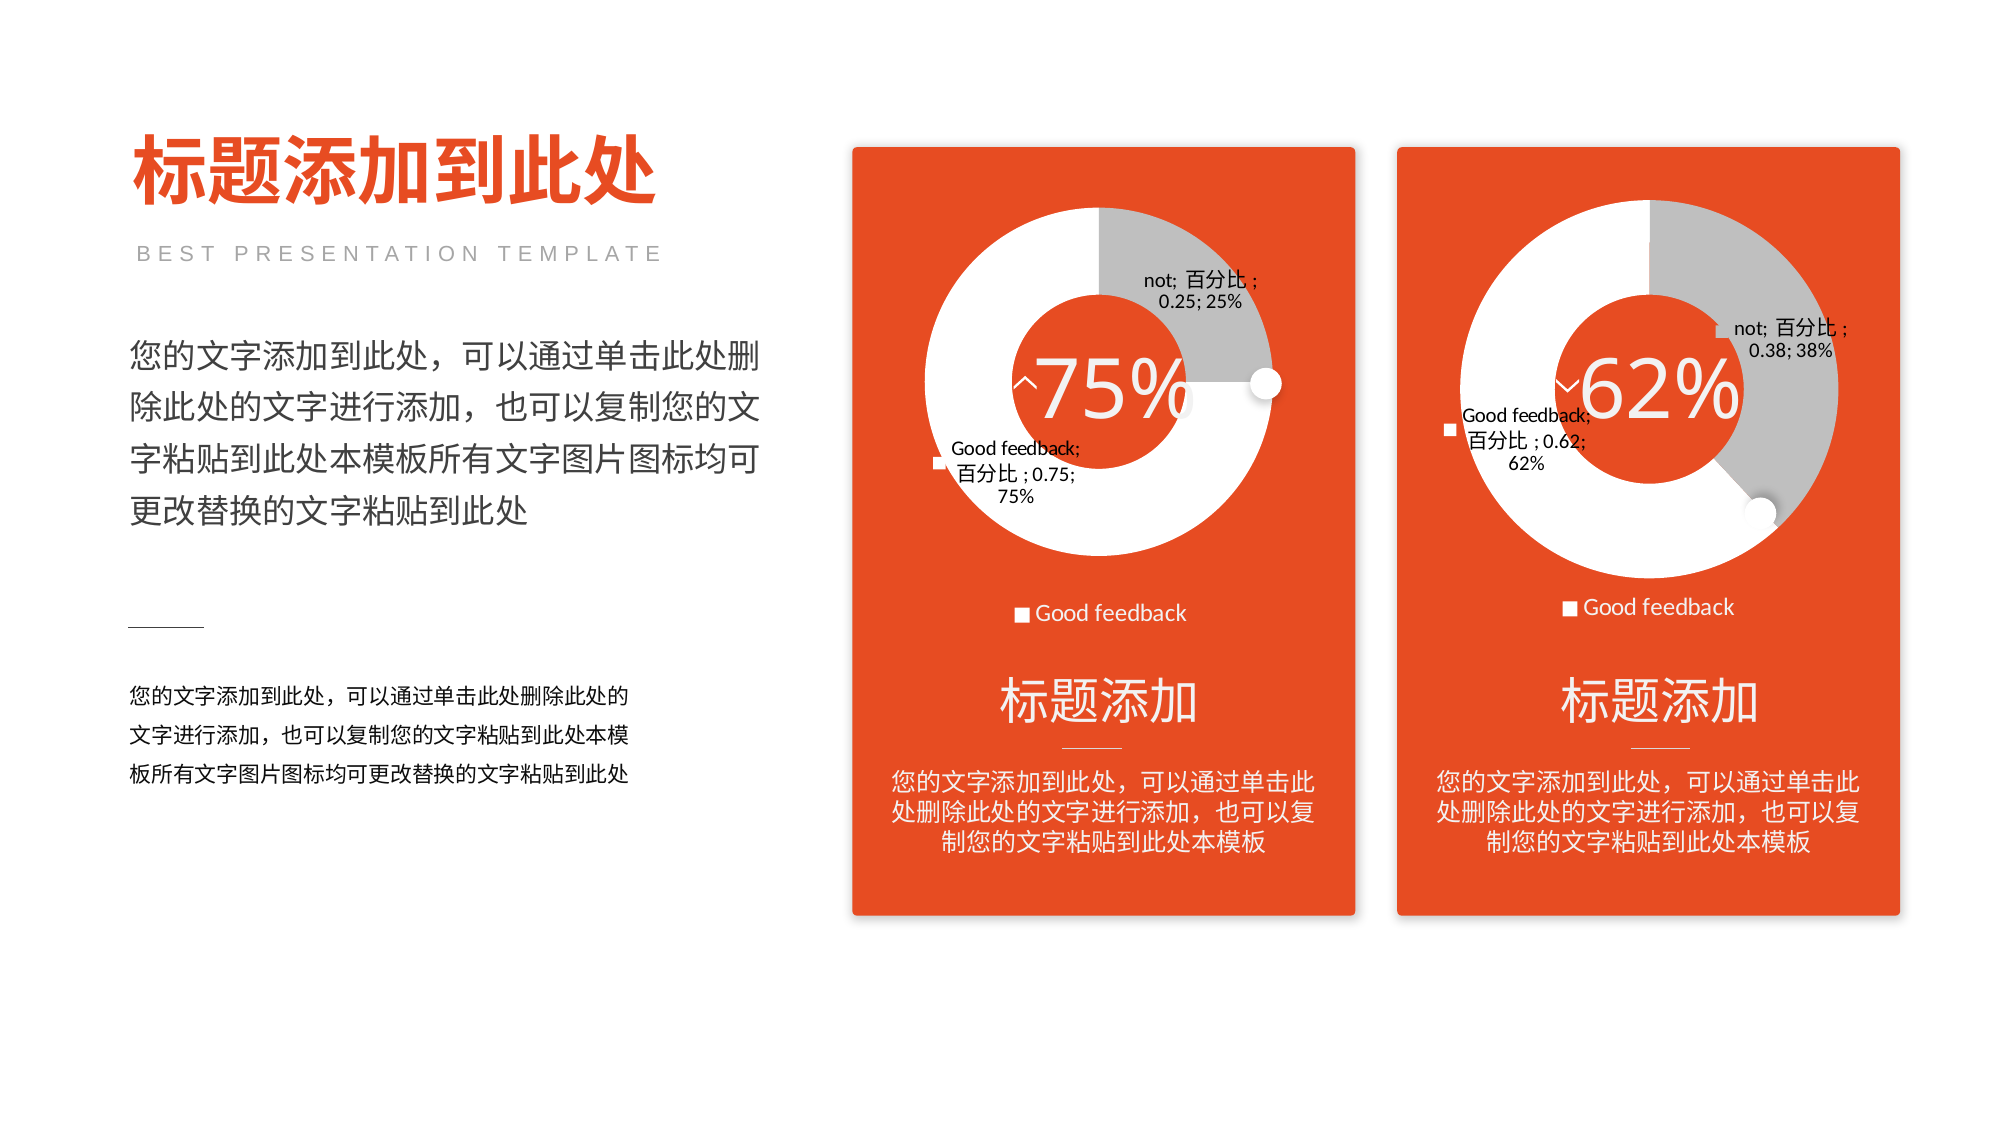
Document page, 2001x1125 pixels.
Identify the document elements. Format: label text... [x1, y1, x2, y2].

text_box [1396, 641, 1902, 917]
text_box 您的文字添加到此处，可以通过单击此处删除此处的文字进行添加，也可以复制您的文字粘贴到此处本模板 [869, 759, 1339, 864]
chart [721, 191, 2000, 641]
text_box 您的文字添加到此处，可以通过单击此处删除此处的文字进行添加，也可以复制您的文字粘贴到此处本模板所有文字图片图标均可更改替换的文字粘贴到此处 [114, 315, 721, 538]
text_box 标题添加 [1487, 662, 1833, 737]
text_box 您的文字添加到此处，可以通过单击此处删除此处的文字进行添加，也可以复制您的文字粘贴到此处本模板 [1414, 759, 1884, 864]
text_box 您的文字添加到此处，可以通过单击此处删除此处的文字进行添加，也可以复制您的文字粘贴到此处本模板所有文字图片图标均可更改替换的文字粘贴到此处 [114, 662, 653, 795]
text_box 标题添加到此处 [0, 115, 822, 221]
text_box 标题添加 [942, 662, 1257, 737]
text_box BEST PRESENTATION TEMPLATE [92, 231, 706, 273]
text_box [851, 641, 1357, 917]
text_box [851, 146, 1357, 191]
text_box [1396, 146, 1902, 191]
